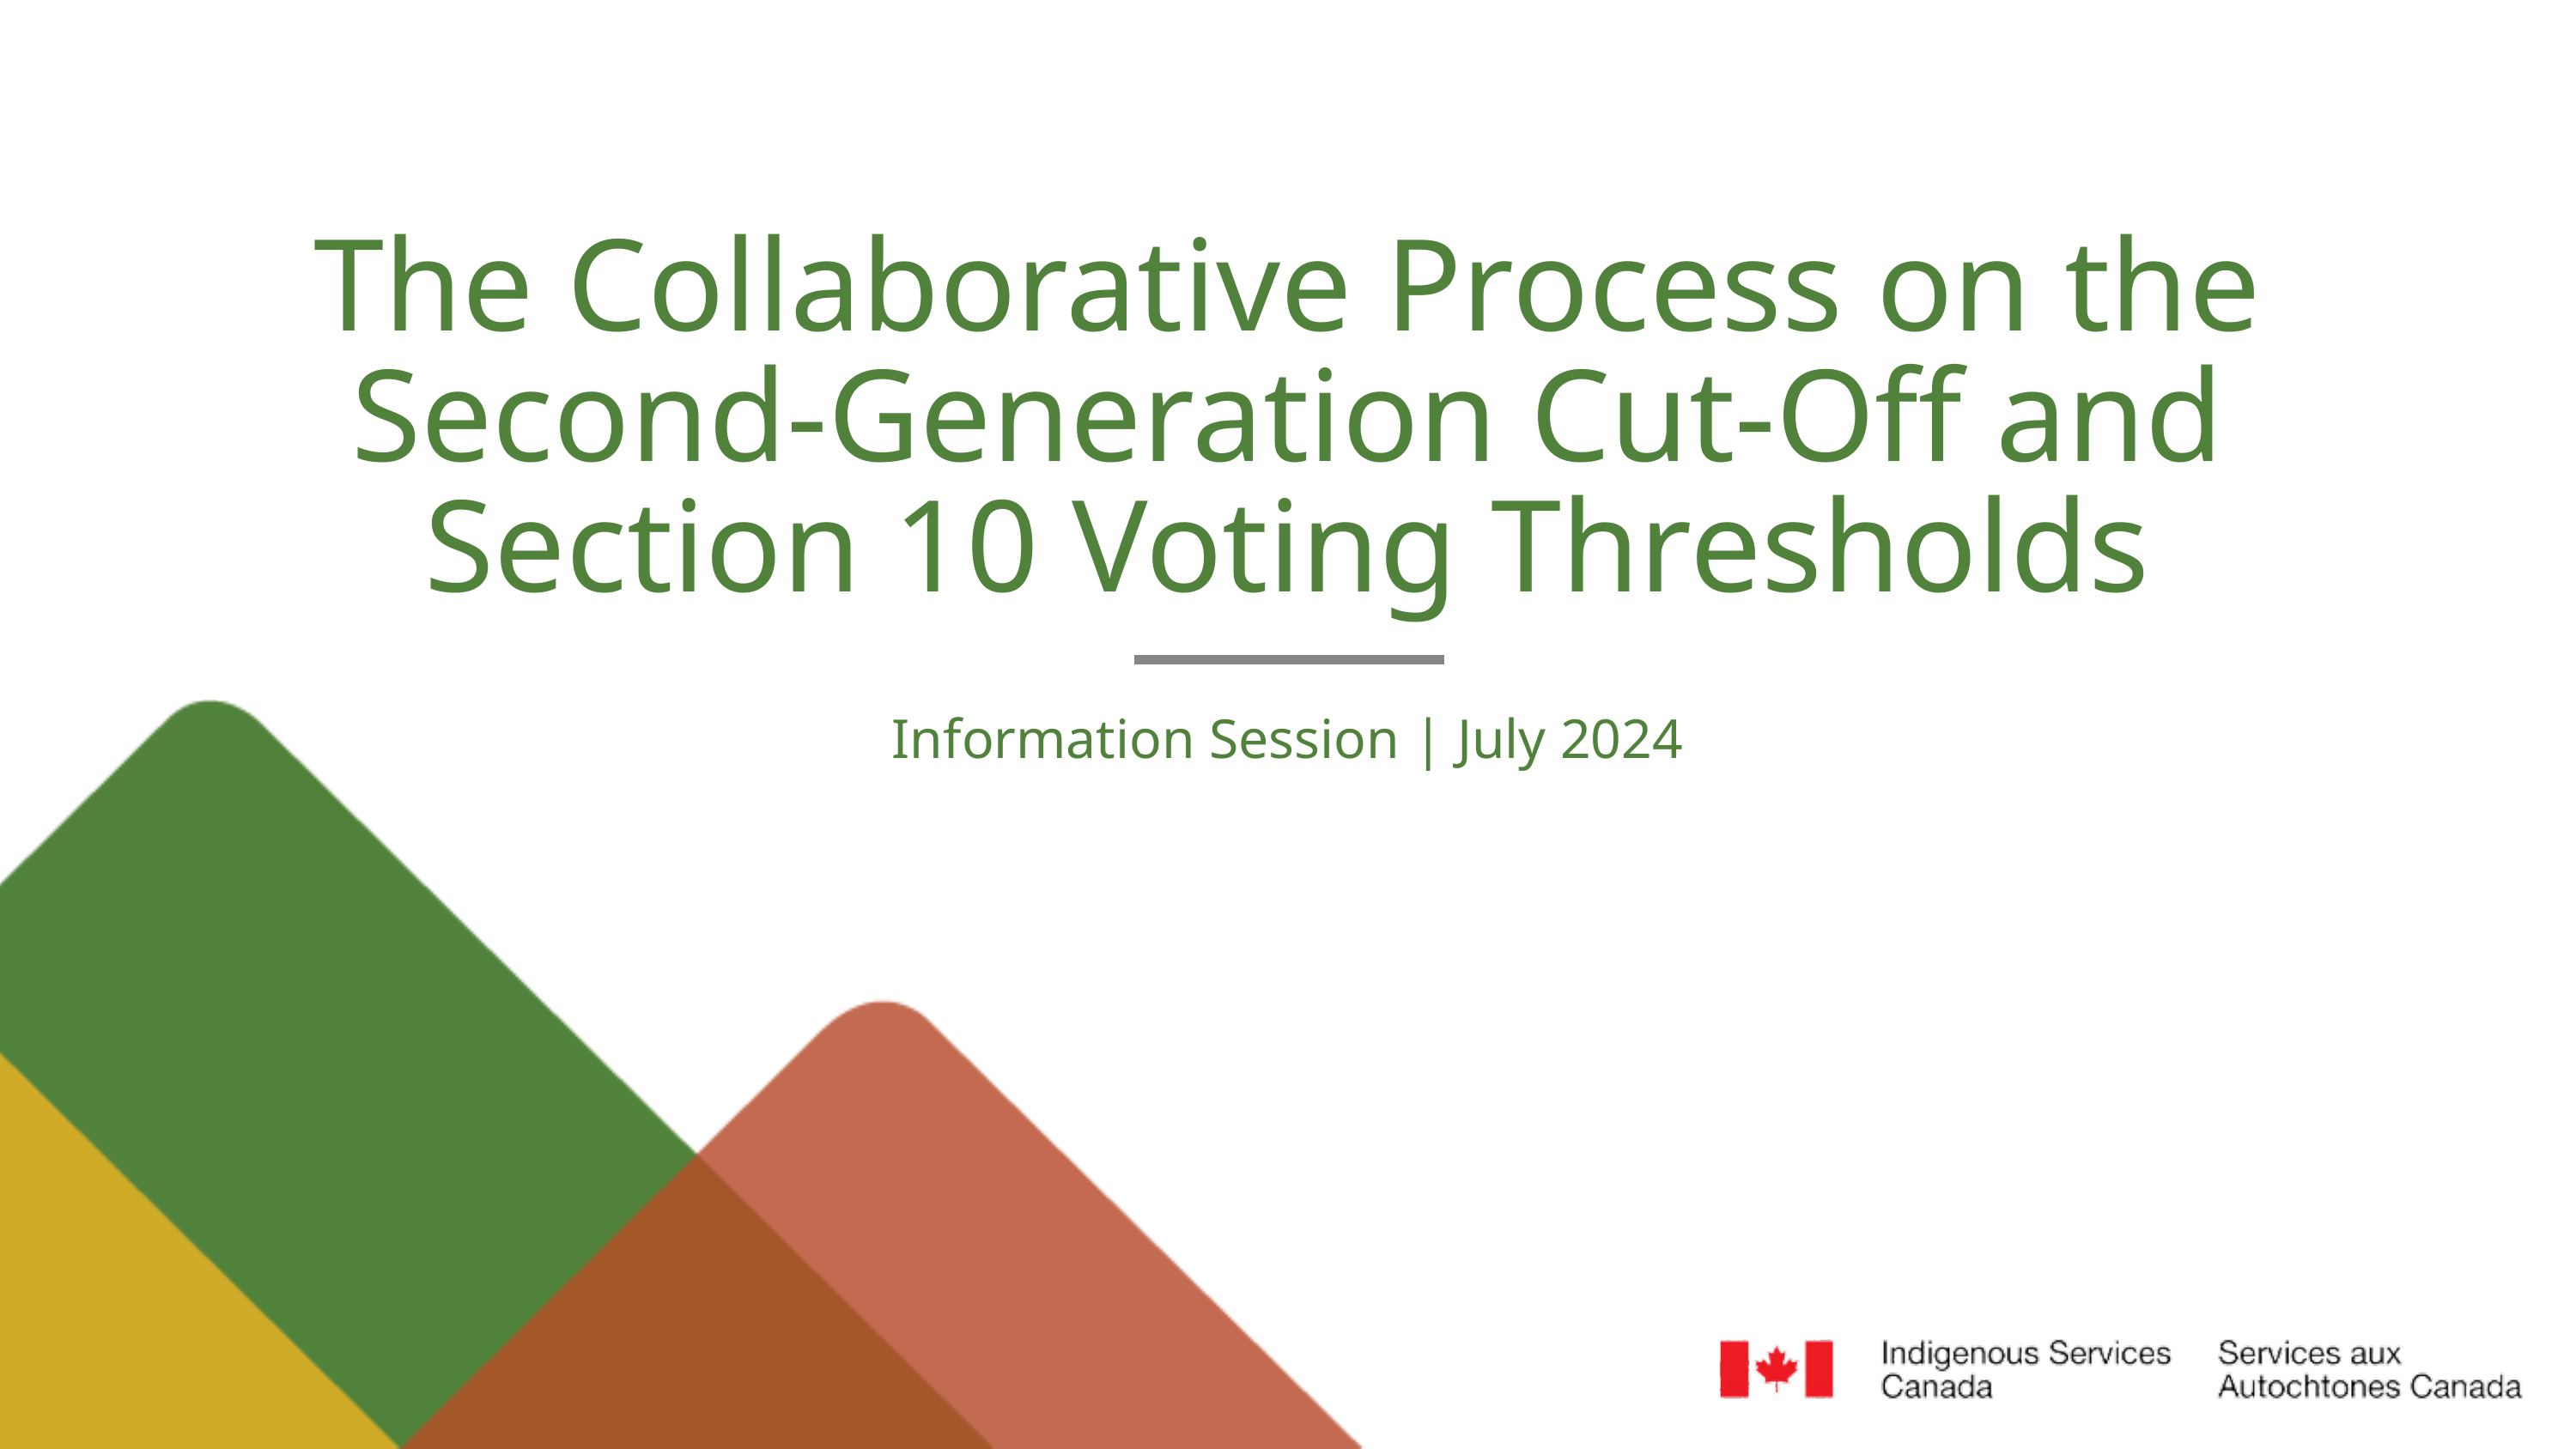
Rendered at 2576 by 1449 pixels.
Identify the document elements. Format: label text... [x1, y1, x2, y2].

text_box Information Session | July 2024 [1365, 700, 1801, 769]
text_box [1703, 1328, 2533, 1410]
text_box [0, 700, 1365, 1449]
text_box The Collaborative Process on the Second-Generation Cut-Off and Section 10 Voting Thresholds [269, 225, 2307, 617]
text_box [1133, 655, 1445, 665]
